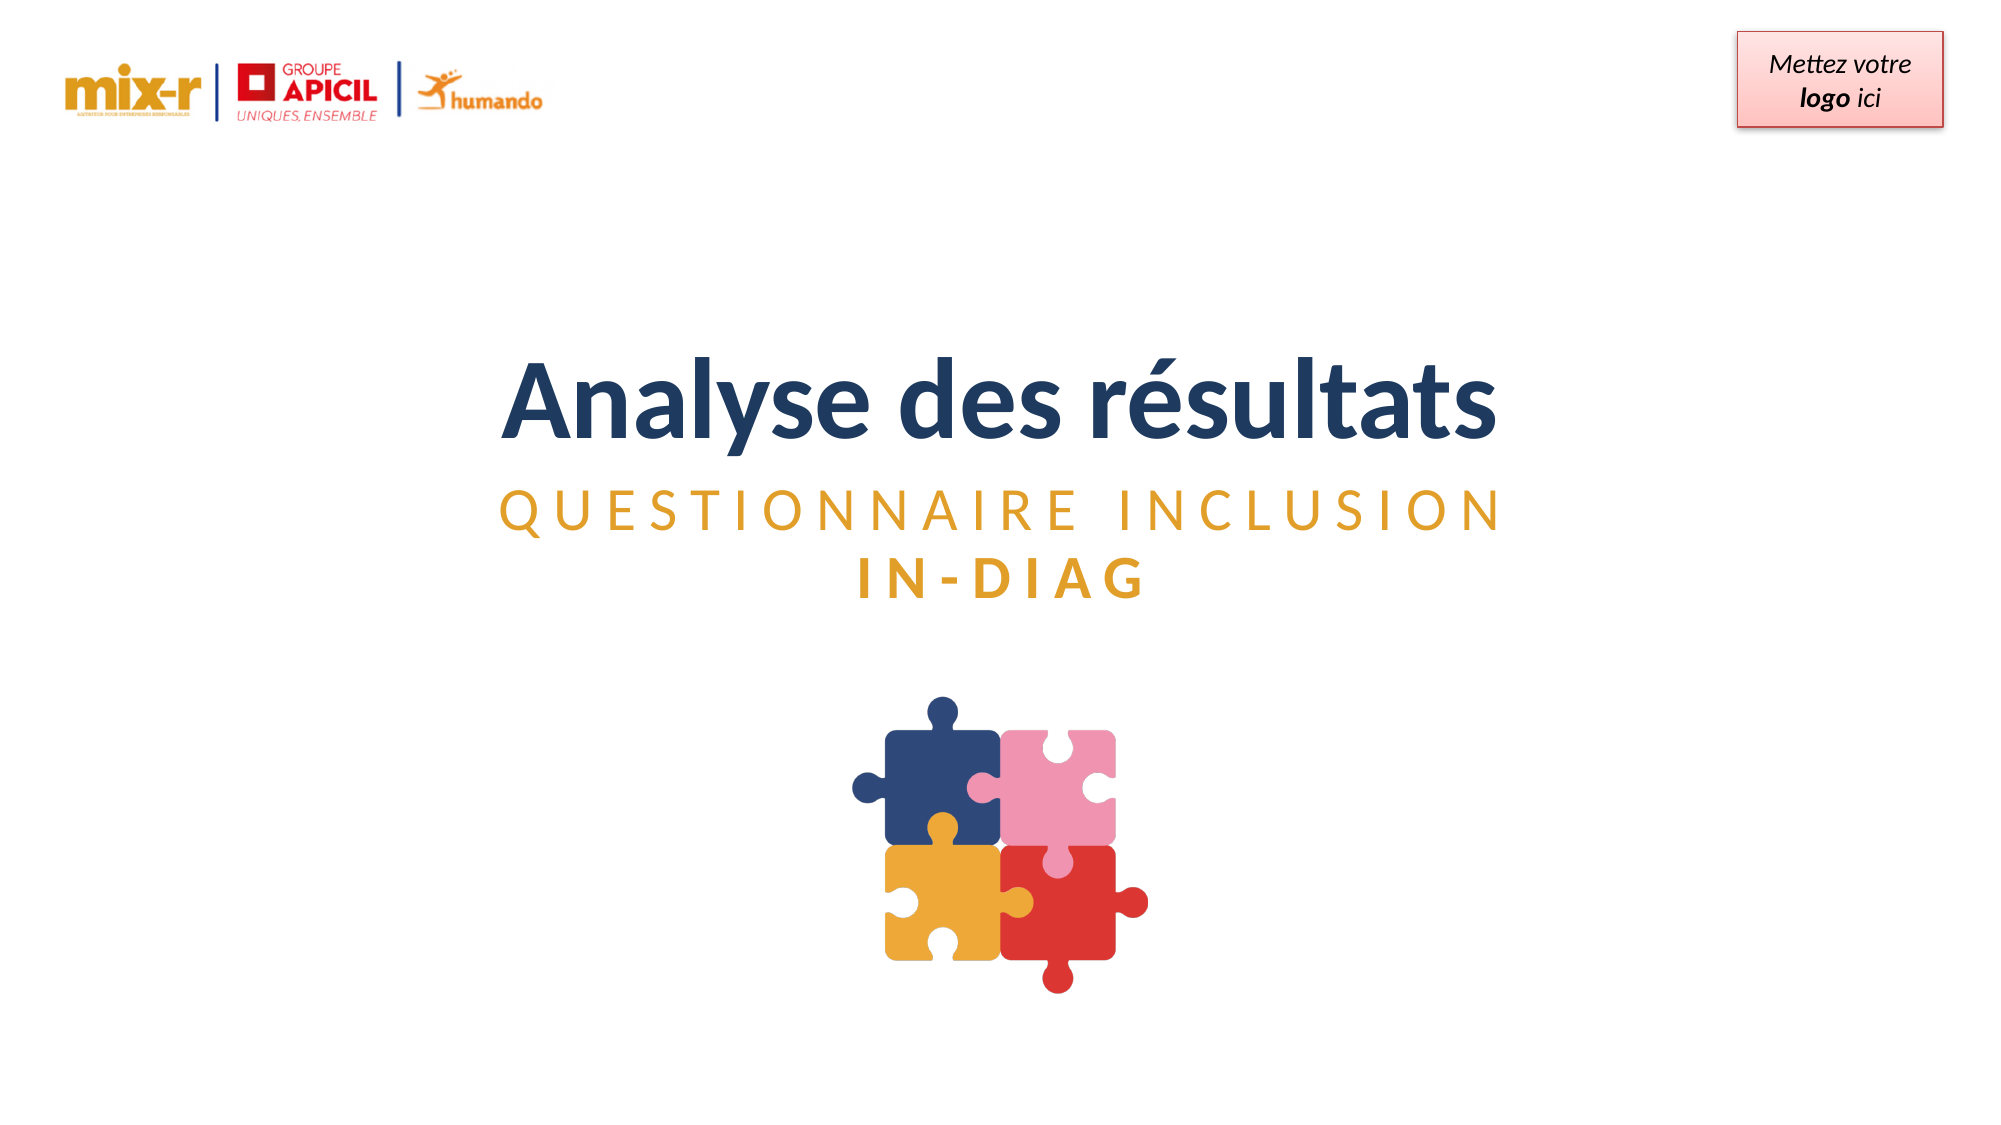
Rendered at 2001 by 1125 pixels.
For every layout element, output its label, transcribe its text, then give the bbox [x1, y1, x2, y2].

picture [851, 697, 1149, 994]
picture [56, 47, 556, 128]
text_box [0, 311, 2000, 614]
text_box Mettez votre logo ici [1737, 31, 1944, 128]
